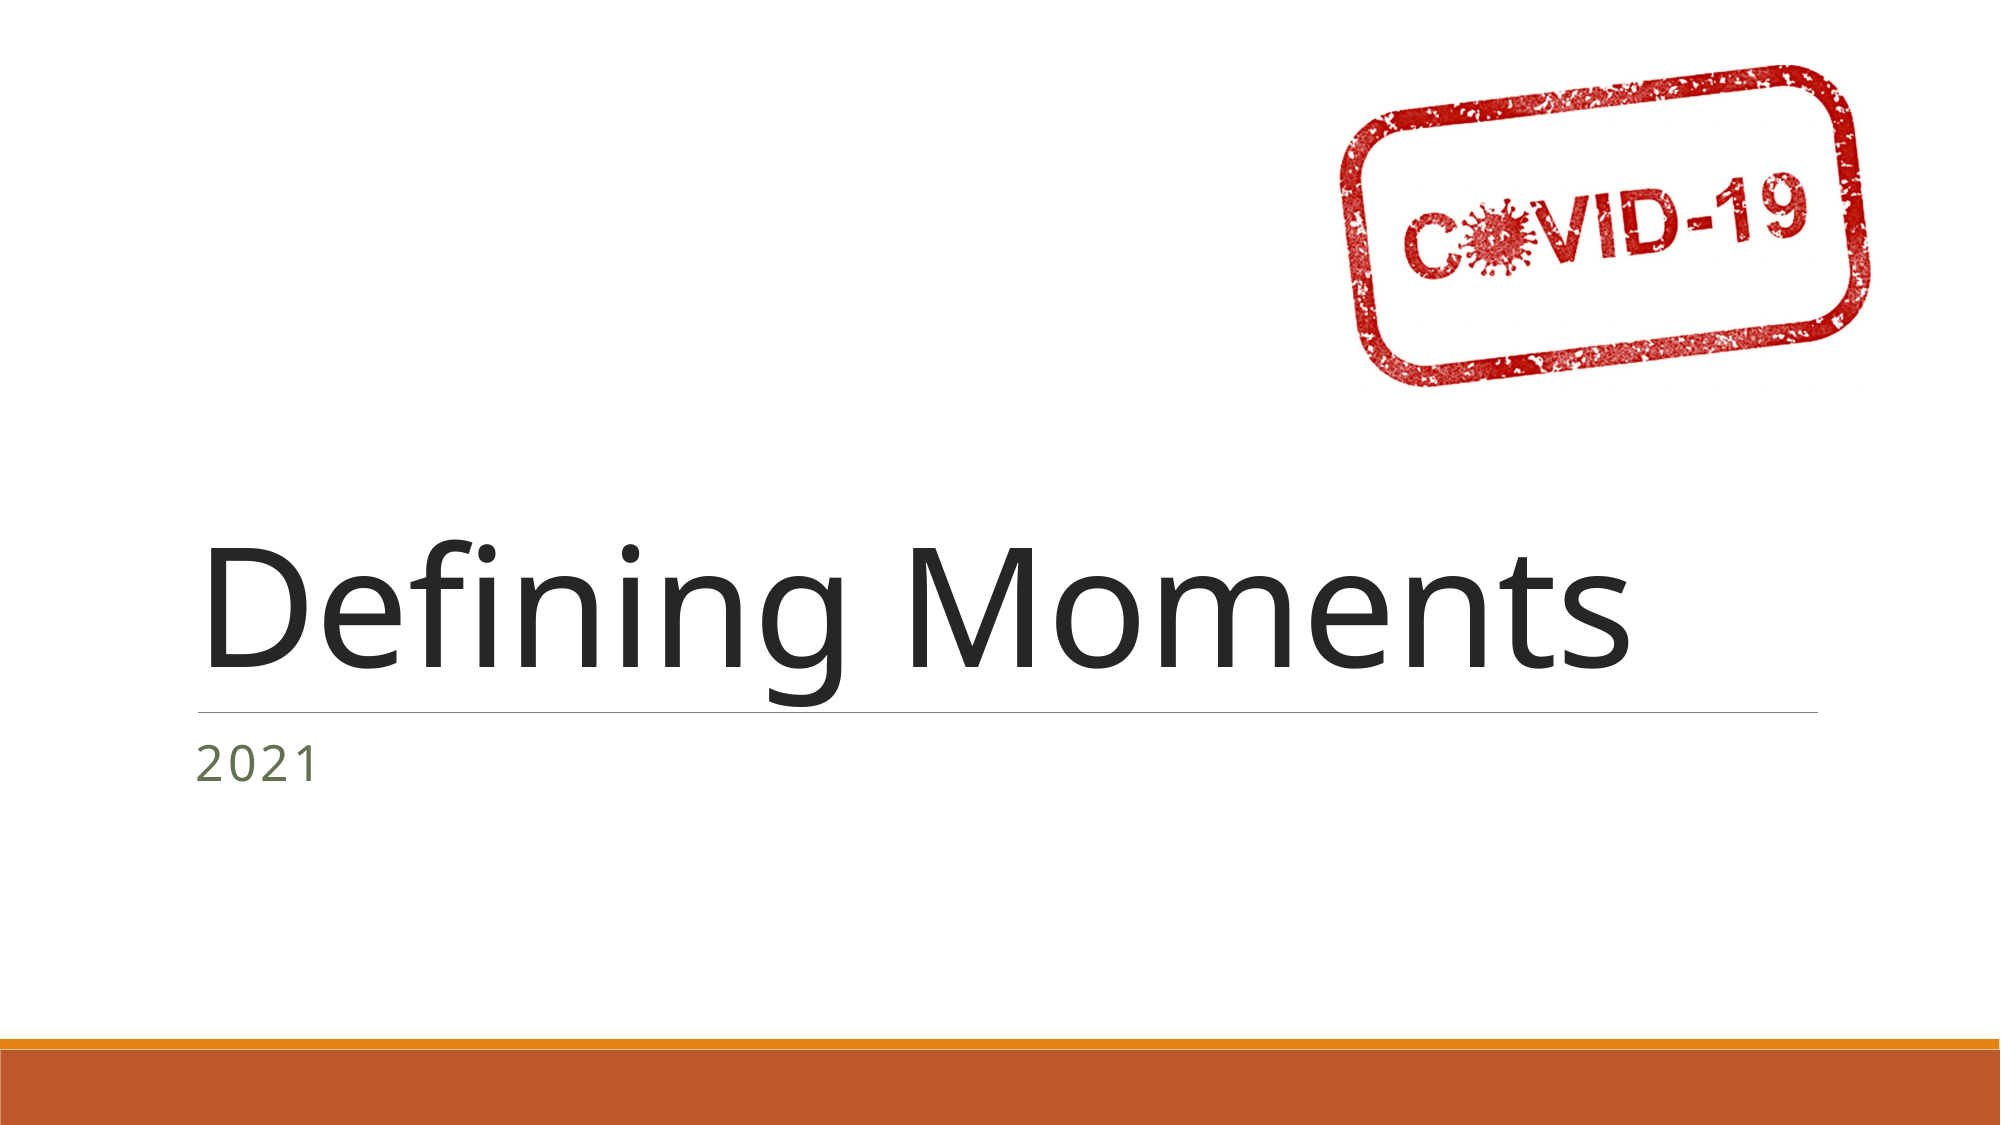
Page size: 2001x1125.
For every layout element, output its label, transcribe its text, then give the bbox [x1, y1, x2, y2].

subtitle 2021 [180, 730, 1831, 919]
title Defining Moments [180, 124, 1830, 710]
picture [1336, 65, 1875, 392]
